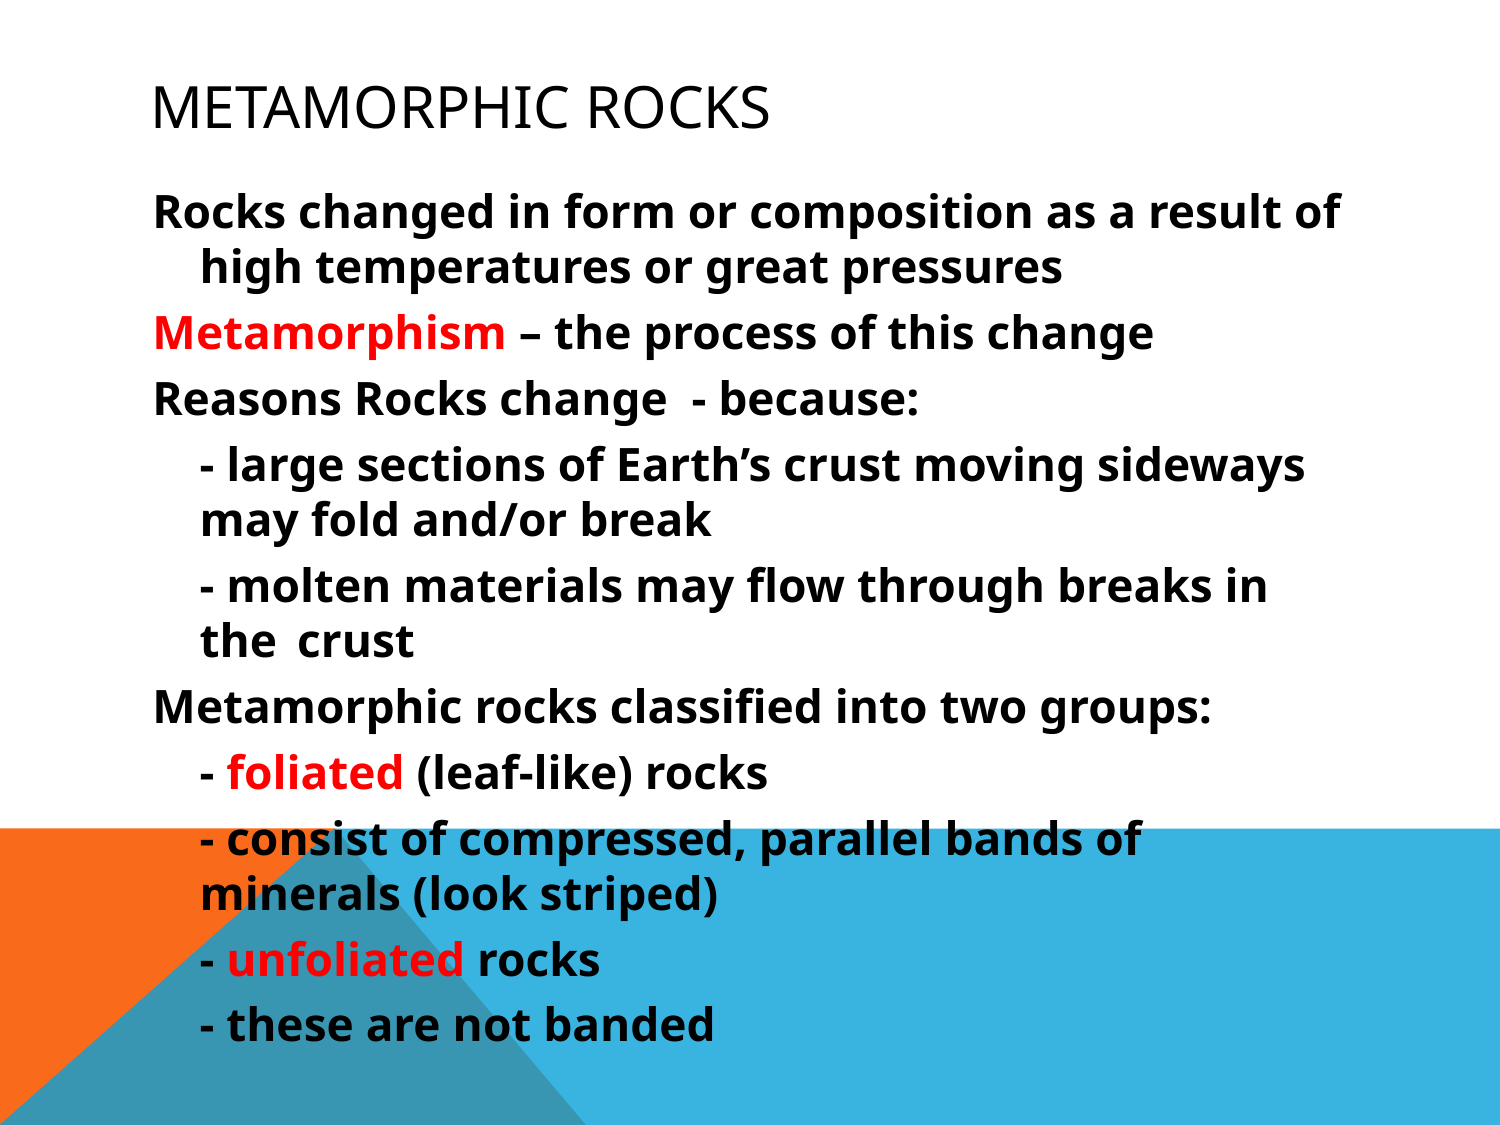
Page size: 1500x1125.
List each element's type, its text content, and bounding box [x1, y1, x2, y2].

title Metamorphic rocks [135, 60, 1369, 150]
list Rocks changed in form or composition as a result of high temperatures or great pressures Metamorphism – the process of this change Reasons Rocks change - because: - large sections of Earth’s crust moving sideways may fold and/or break - molten materials may flow through breaks in the crust Metamorphic rocks classified into two groups: - foliated (leaf-like) rocks - consist of compressed, parallel bands of minerals (look striped) - unfoliated rocks - these are not banded [137, 174, 1372, 1070]
